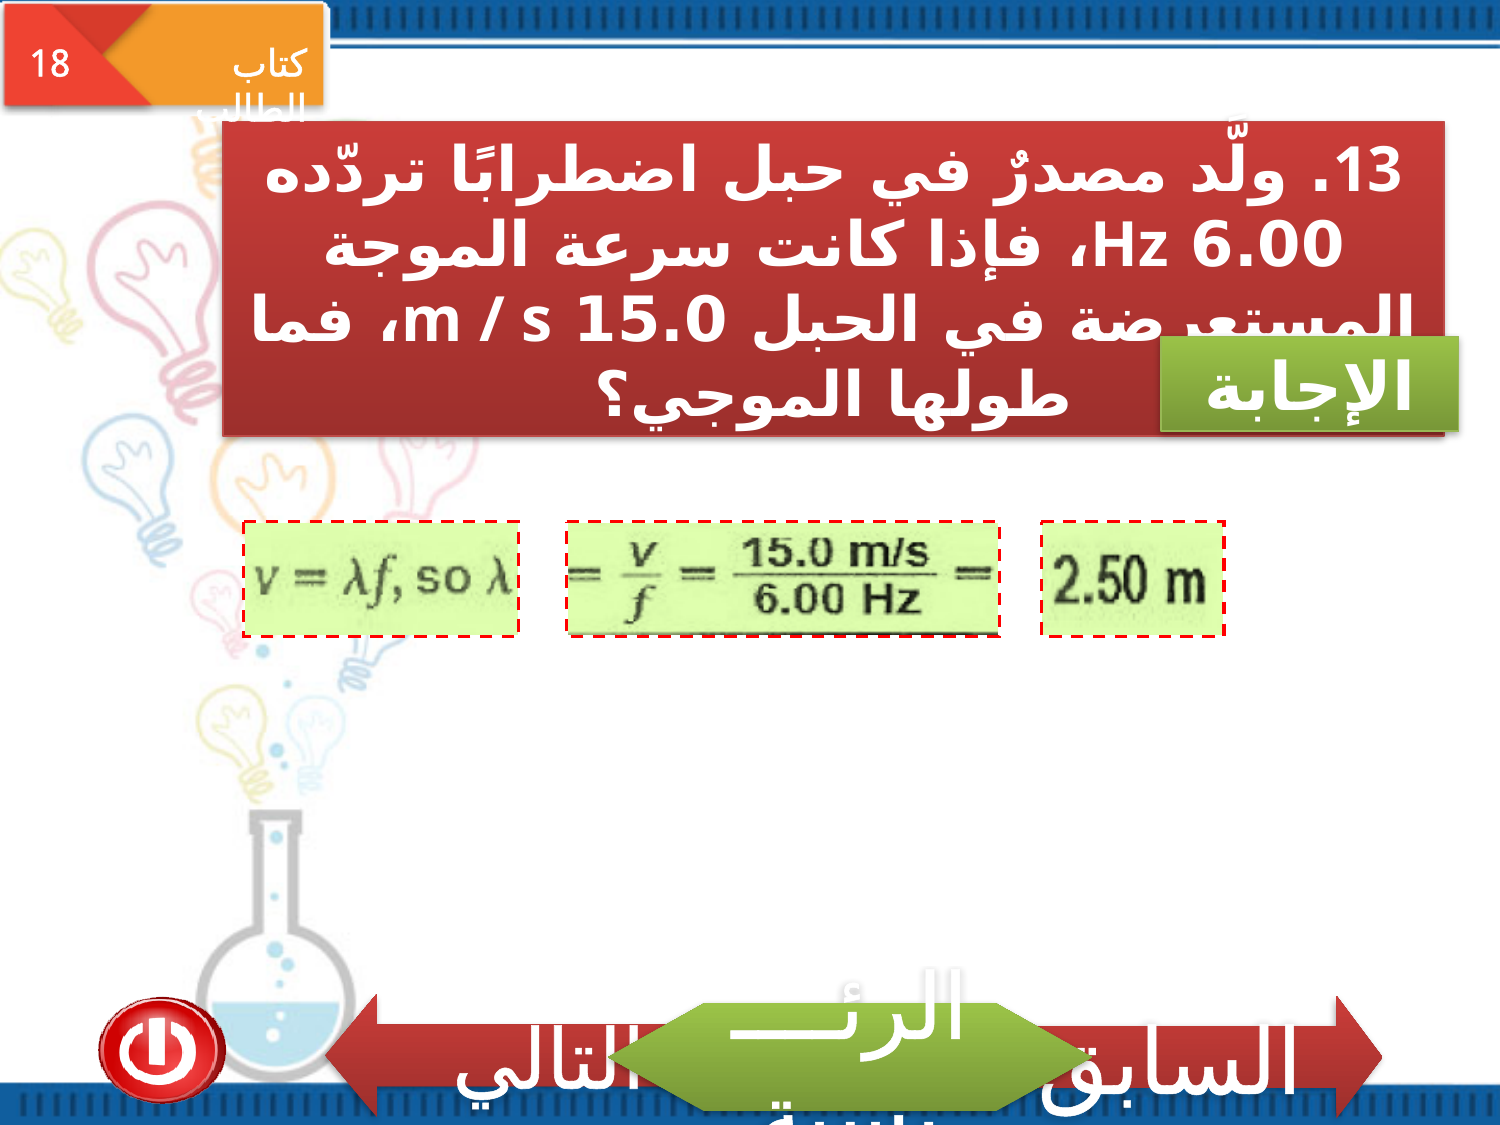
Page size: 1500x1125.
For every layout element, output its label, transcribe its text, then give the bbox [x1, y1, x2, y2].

text_box 13. ولَّد مصدرٌ في حبل اضطرابًا تردّده 6.00 Hz، فإذا كانت سرعة الموجة المستعرضة في الحبل 15.0 m / s، فما طولها الموجي؟ [222, 121, 1445, 437]
text_box الإجابة [1160, 336, 1459, 432]
picture [0, 0, 1500, 1125]
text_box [0, 0, 336, 122]
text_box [325, 993, 1383, 1119]
picture [793, 1119, 894, 1125]
